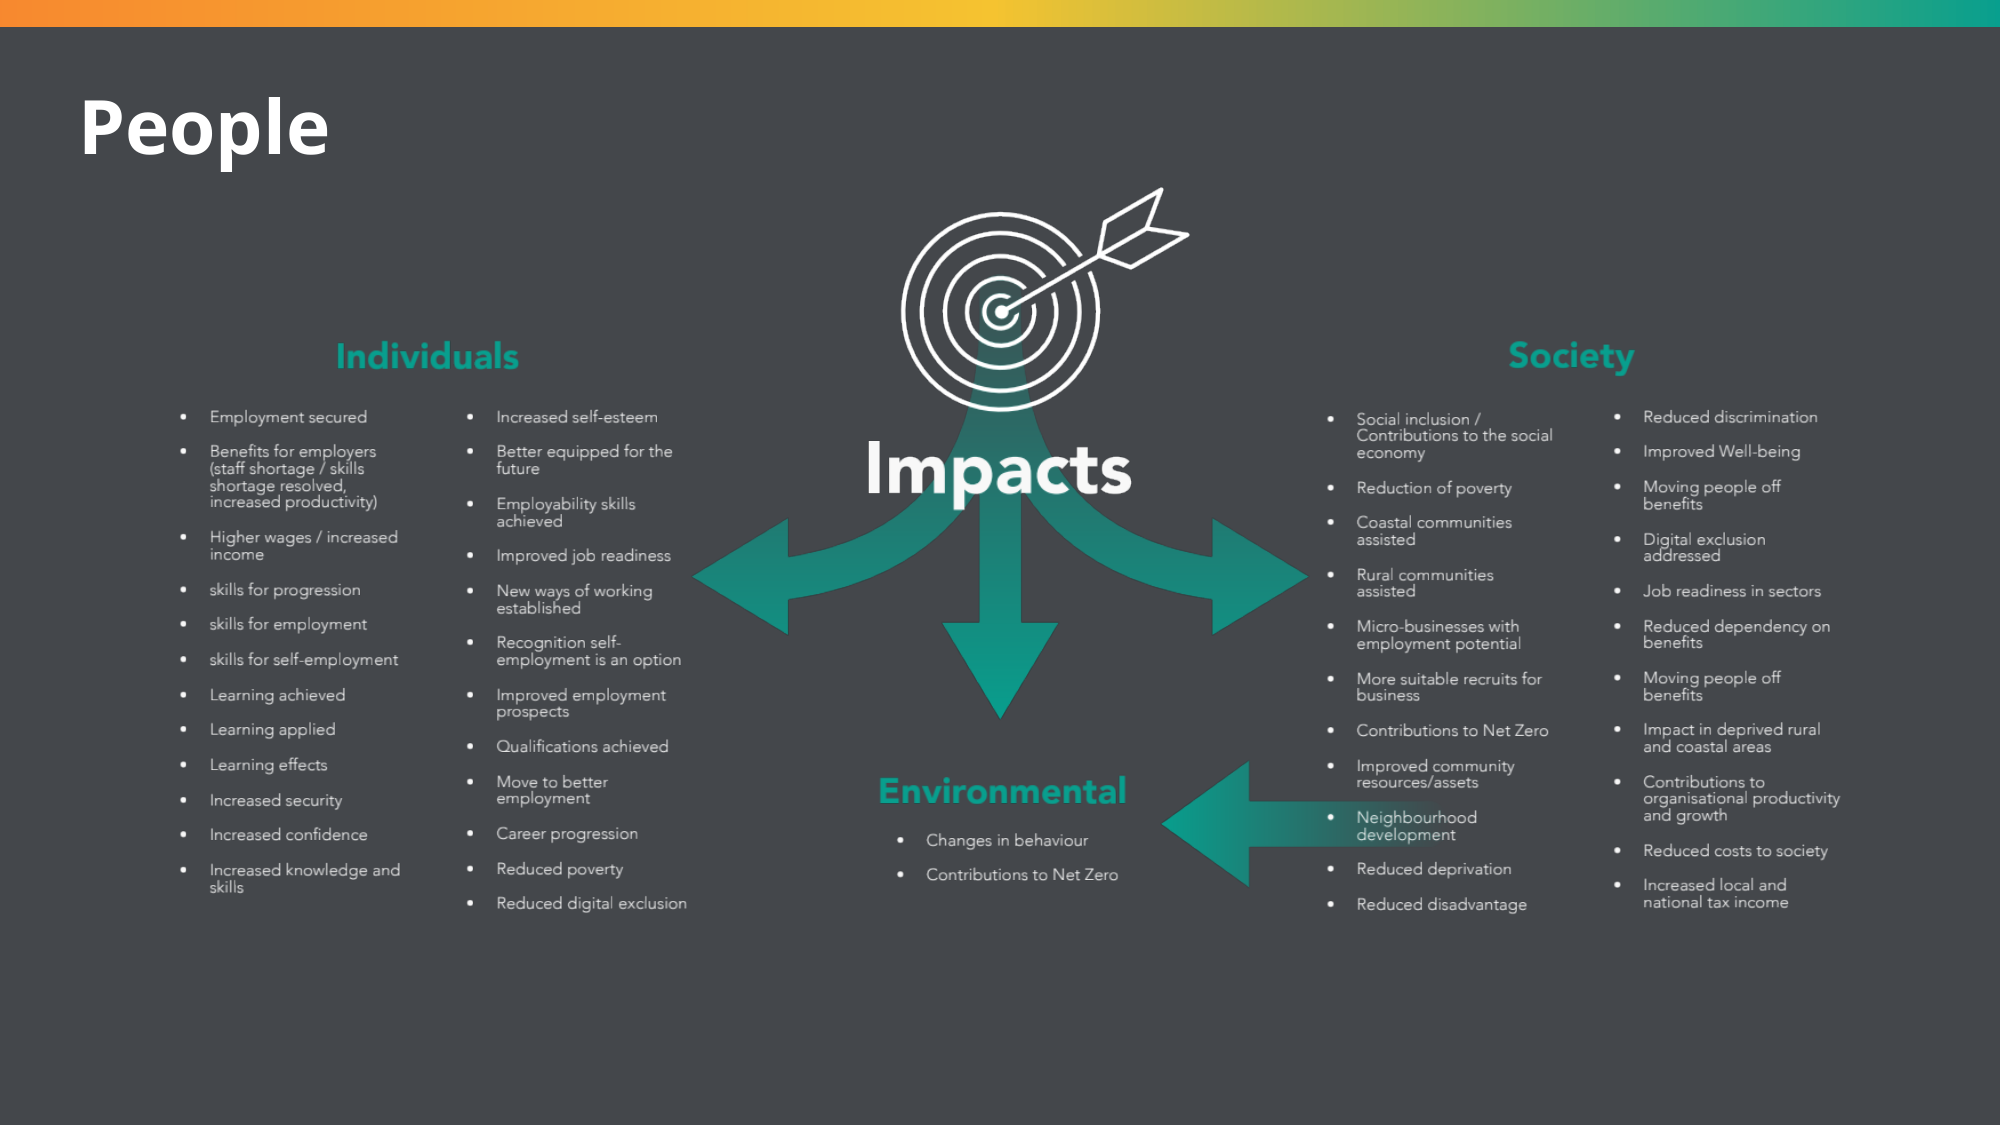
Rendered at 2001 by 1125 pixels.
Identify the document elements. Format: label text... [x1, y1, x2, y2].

picture [0, 0, 2000, 27]
picture [158, 124, 1842, 915]
text_box People [63, 71, 1643, 177]
